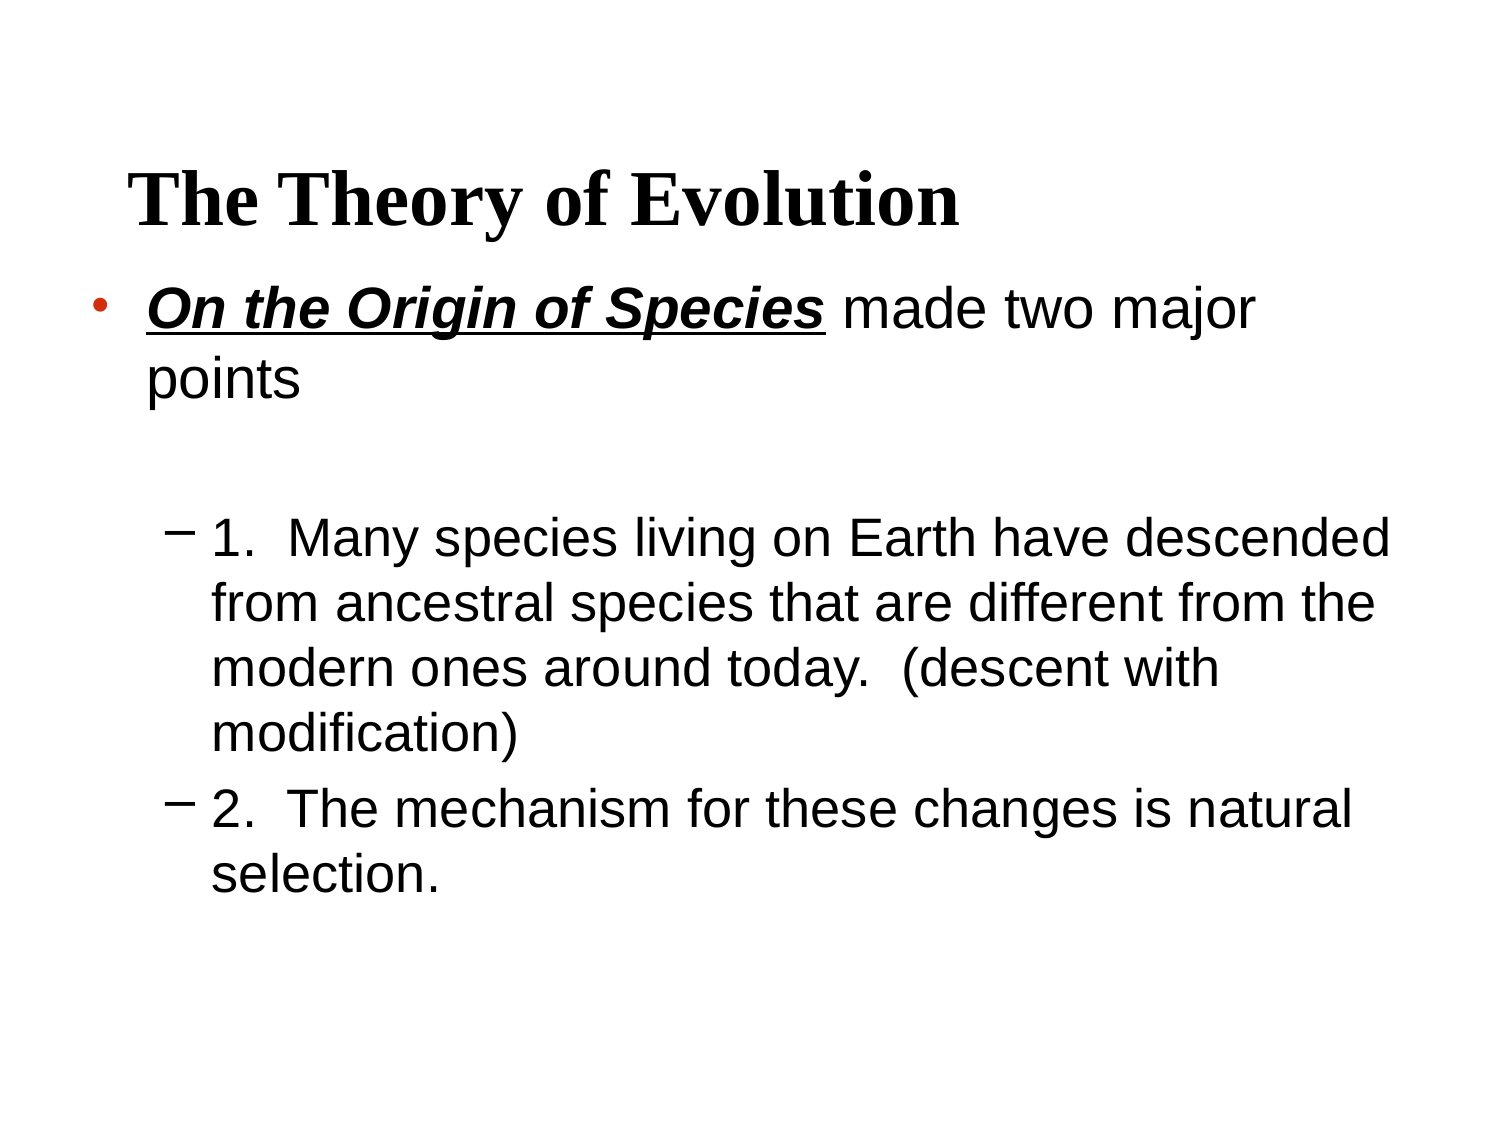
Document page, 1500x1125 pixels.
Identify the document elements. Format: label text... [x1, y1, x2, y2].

list On the Origin of Species made two major points 1. Many species living on Earth have descended from ancestral species that are different from the modern ones around today. (descent with modification) 2. The mechanism for these changes is natural selection. [74, 262, 1438, 1006]
title The Theory of Evolution [112, 99, 1388, 262]
